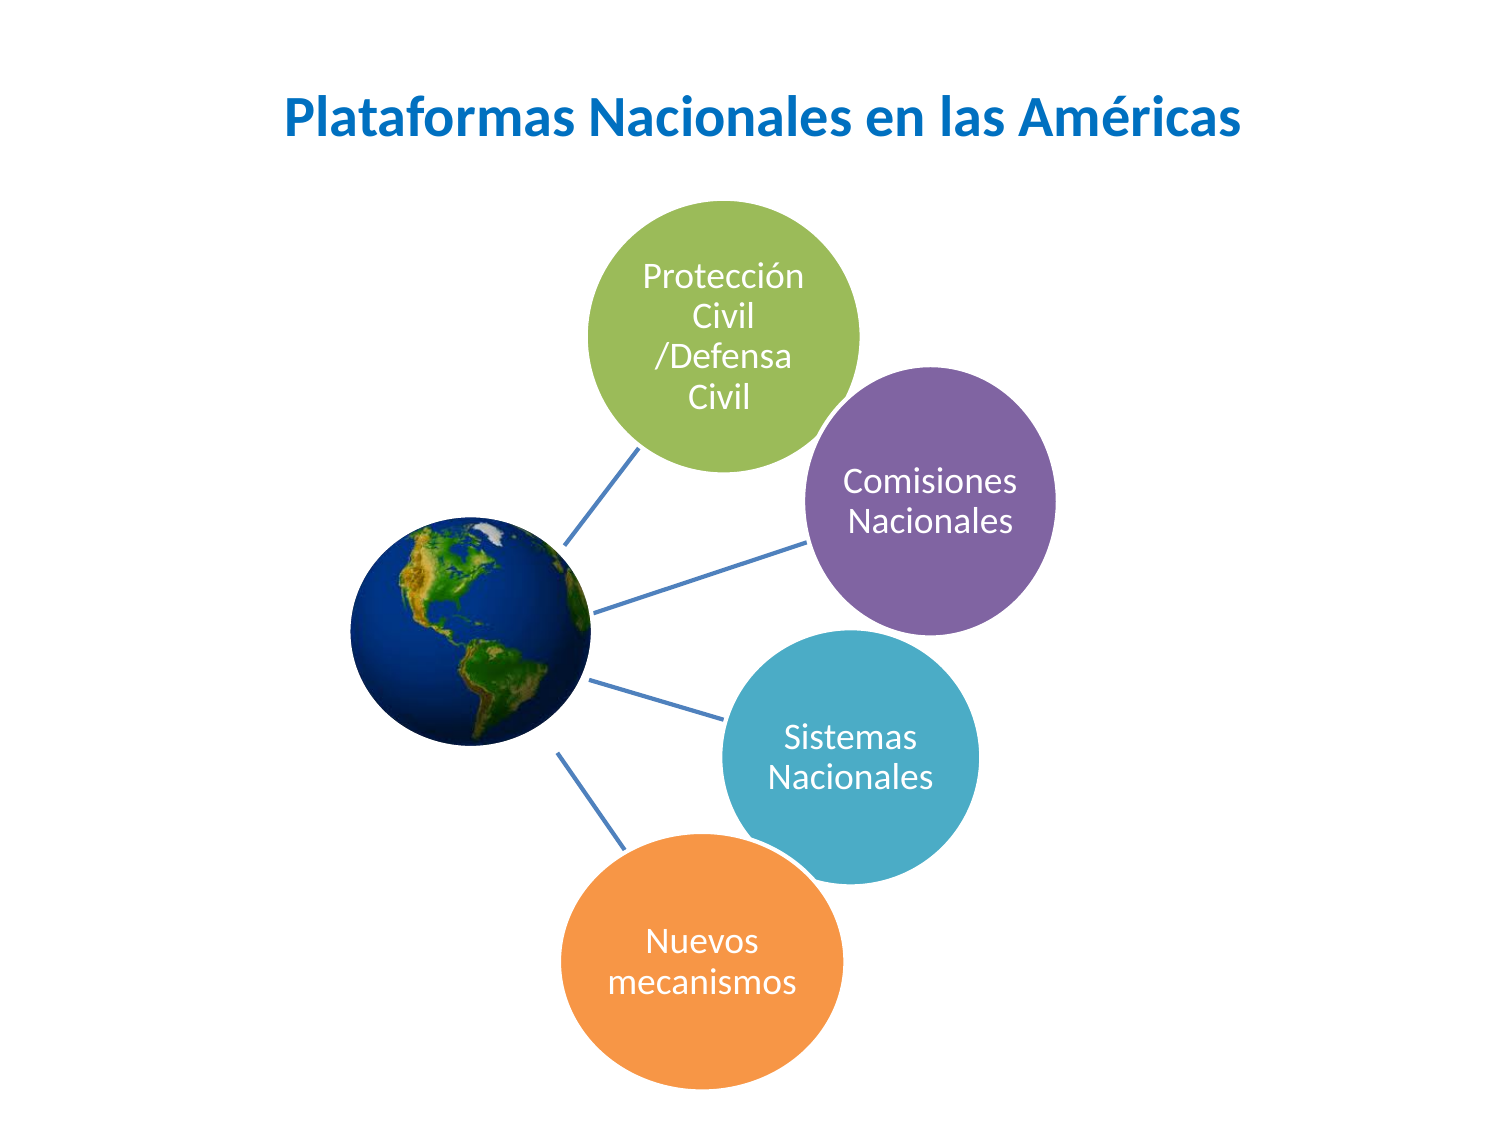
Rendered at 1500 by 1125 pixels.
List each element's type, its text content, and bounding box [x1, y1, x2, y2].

title Plataformas Nacionales en las Américas [88, 19, 1439, 207]
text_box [123, 243, 1435, 1047]
